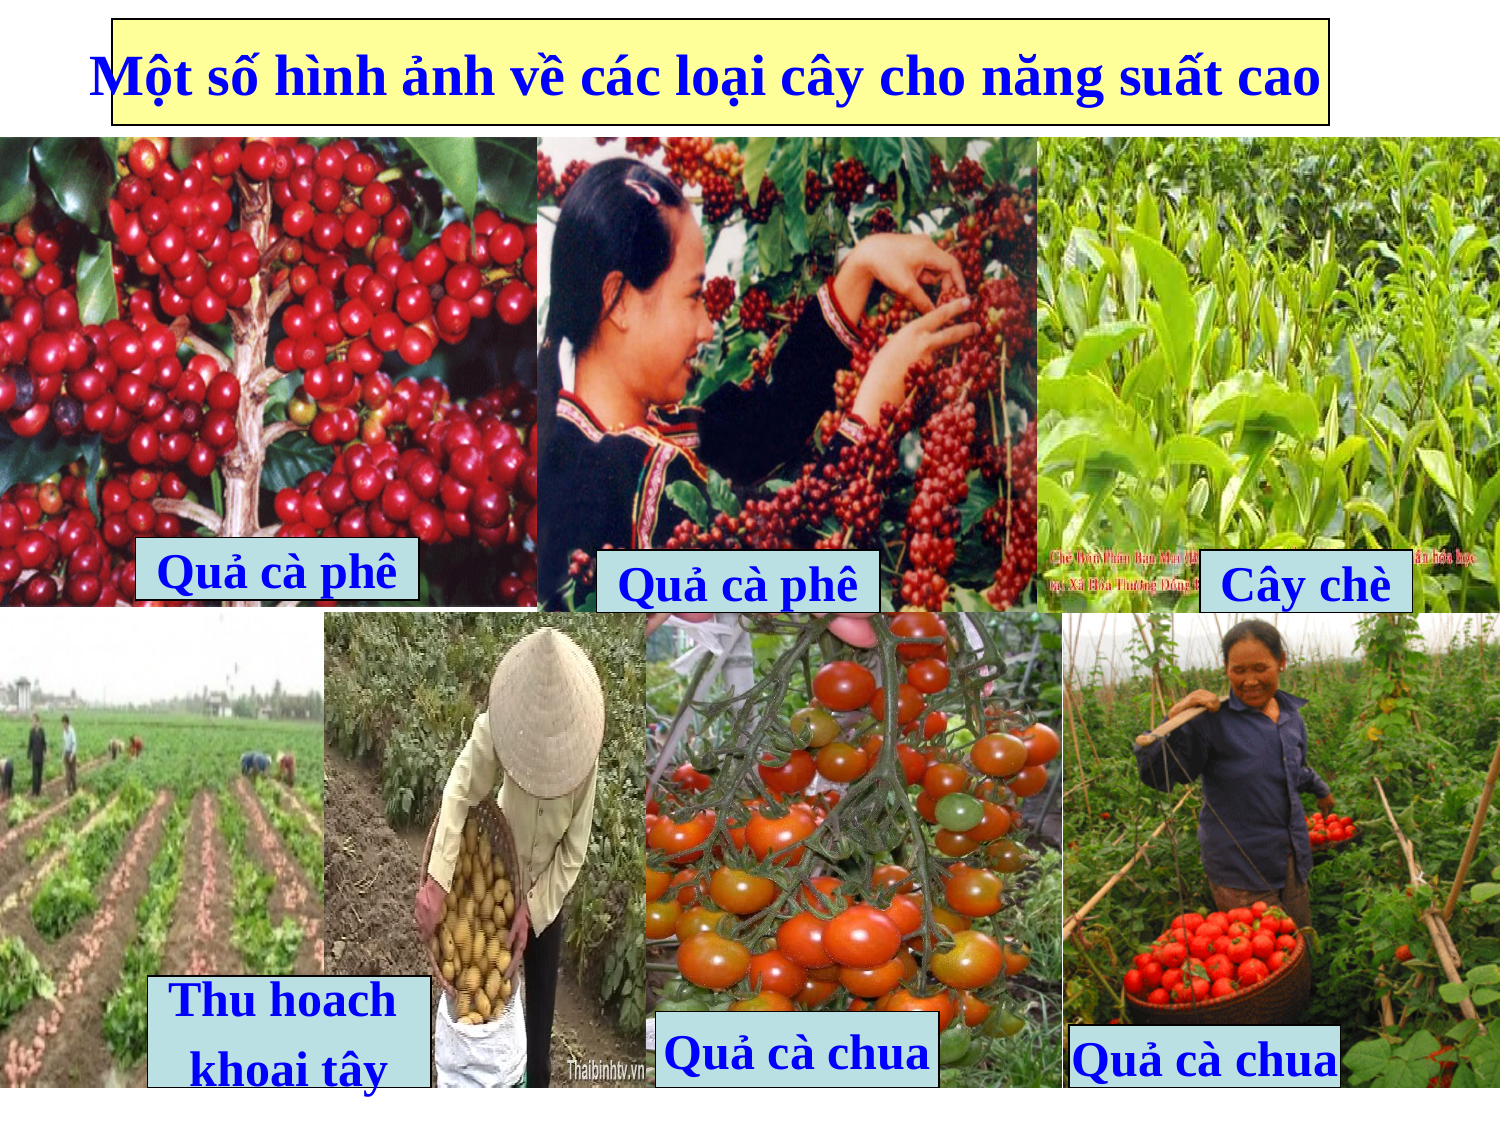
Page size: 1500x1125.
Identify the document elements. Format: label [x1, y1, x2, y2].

text_box [0, 18, 1500, 1088]
